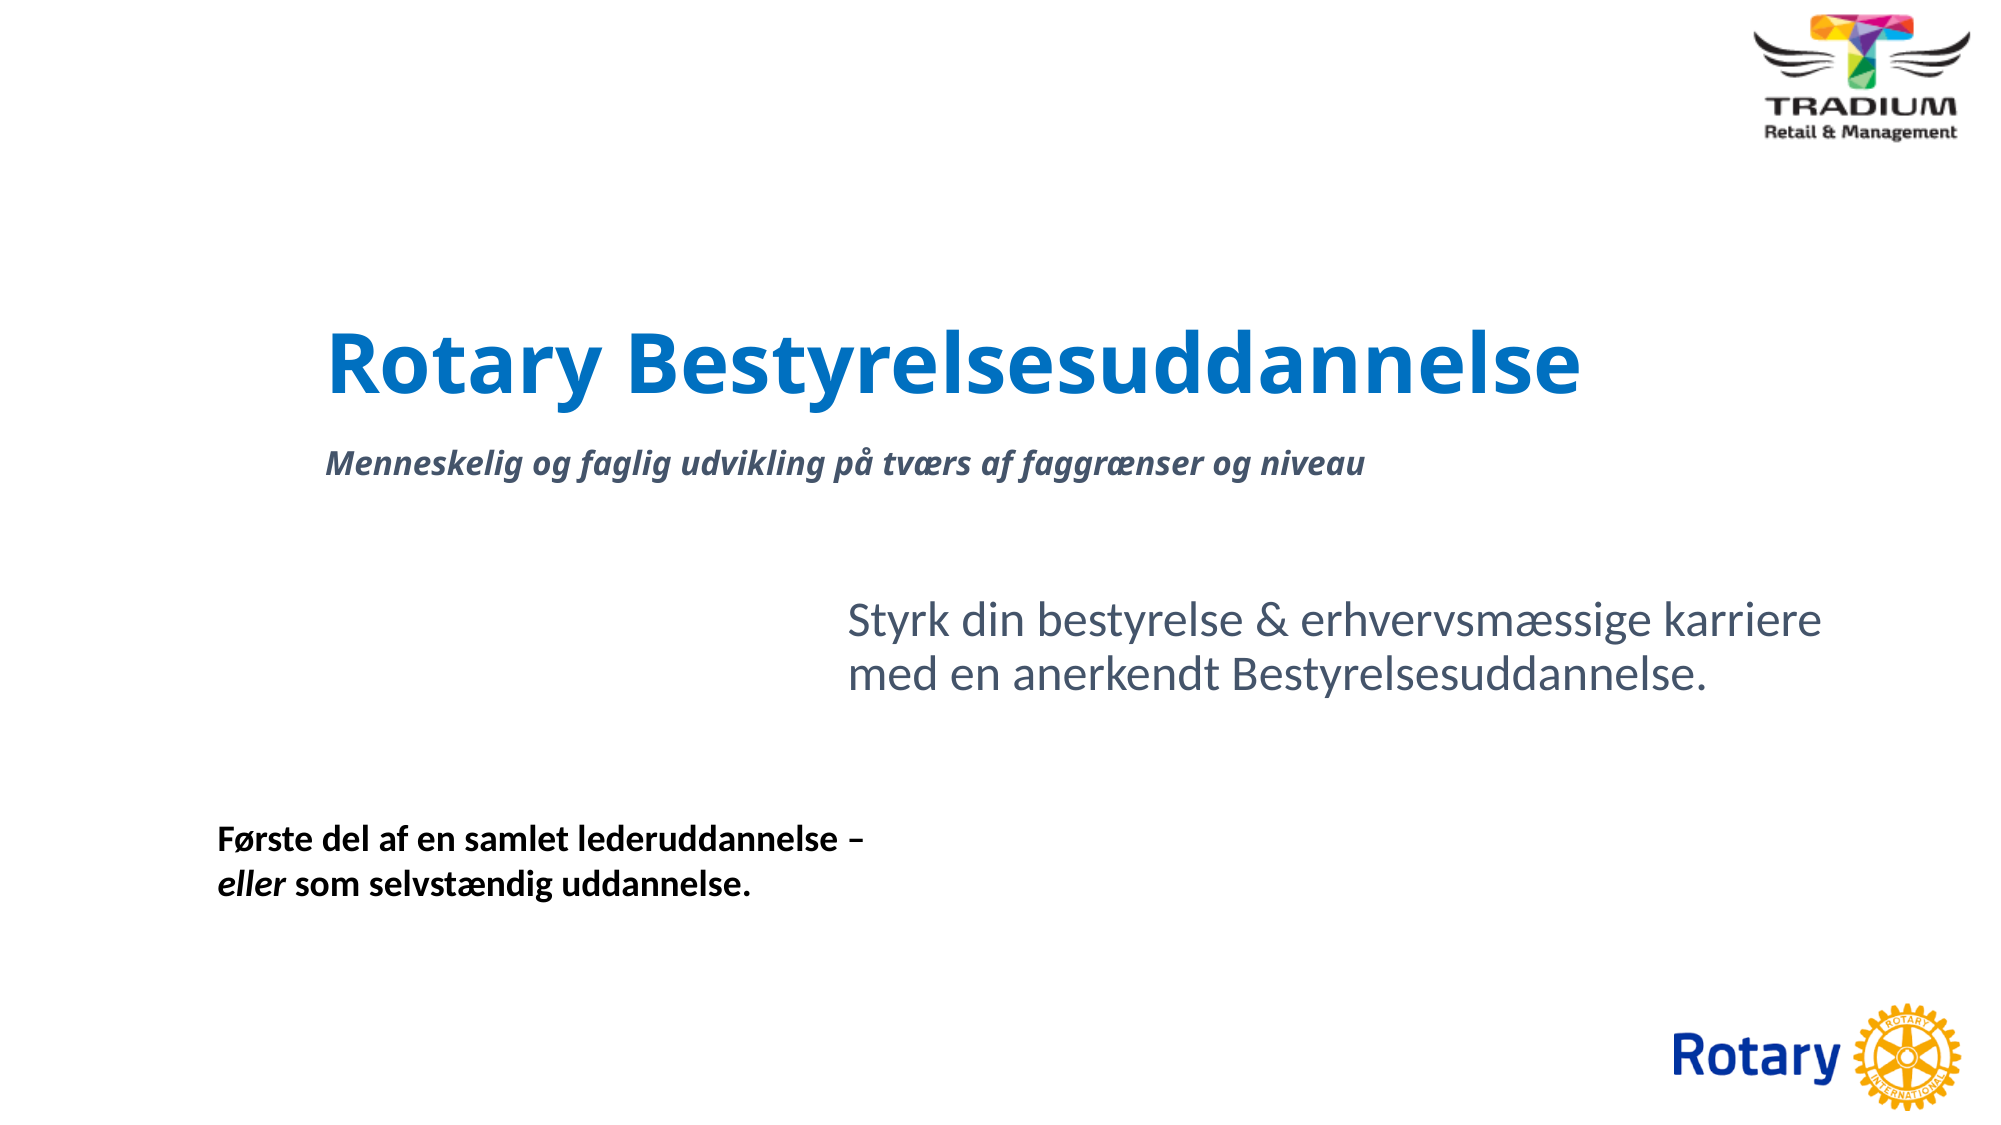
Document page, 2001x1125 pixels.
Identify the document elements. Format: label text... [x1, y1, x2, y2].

picture [1726, 0, 2000, 160]
picture [1672, 1002, 1963, 1114]
subtitle Styrk din bestyrelse & erhvervsmæssige karriere med en anerkendt Bestyrelsesuddannelse. [832, 586, 1870, 858]
title Rotary Bestyrelsesuddannelse Menneskelig og faglig udvikling på tværs af faggrænser og niveau [310, 298, 1759, 491]
text_box Første del af en samlet lederuddannelse – eller som selvstændig uddannelse. [202, 806, 934, 912]
